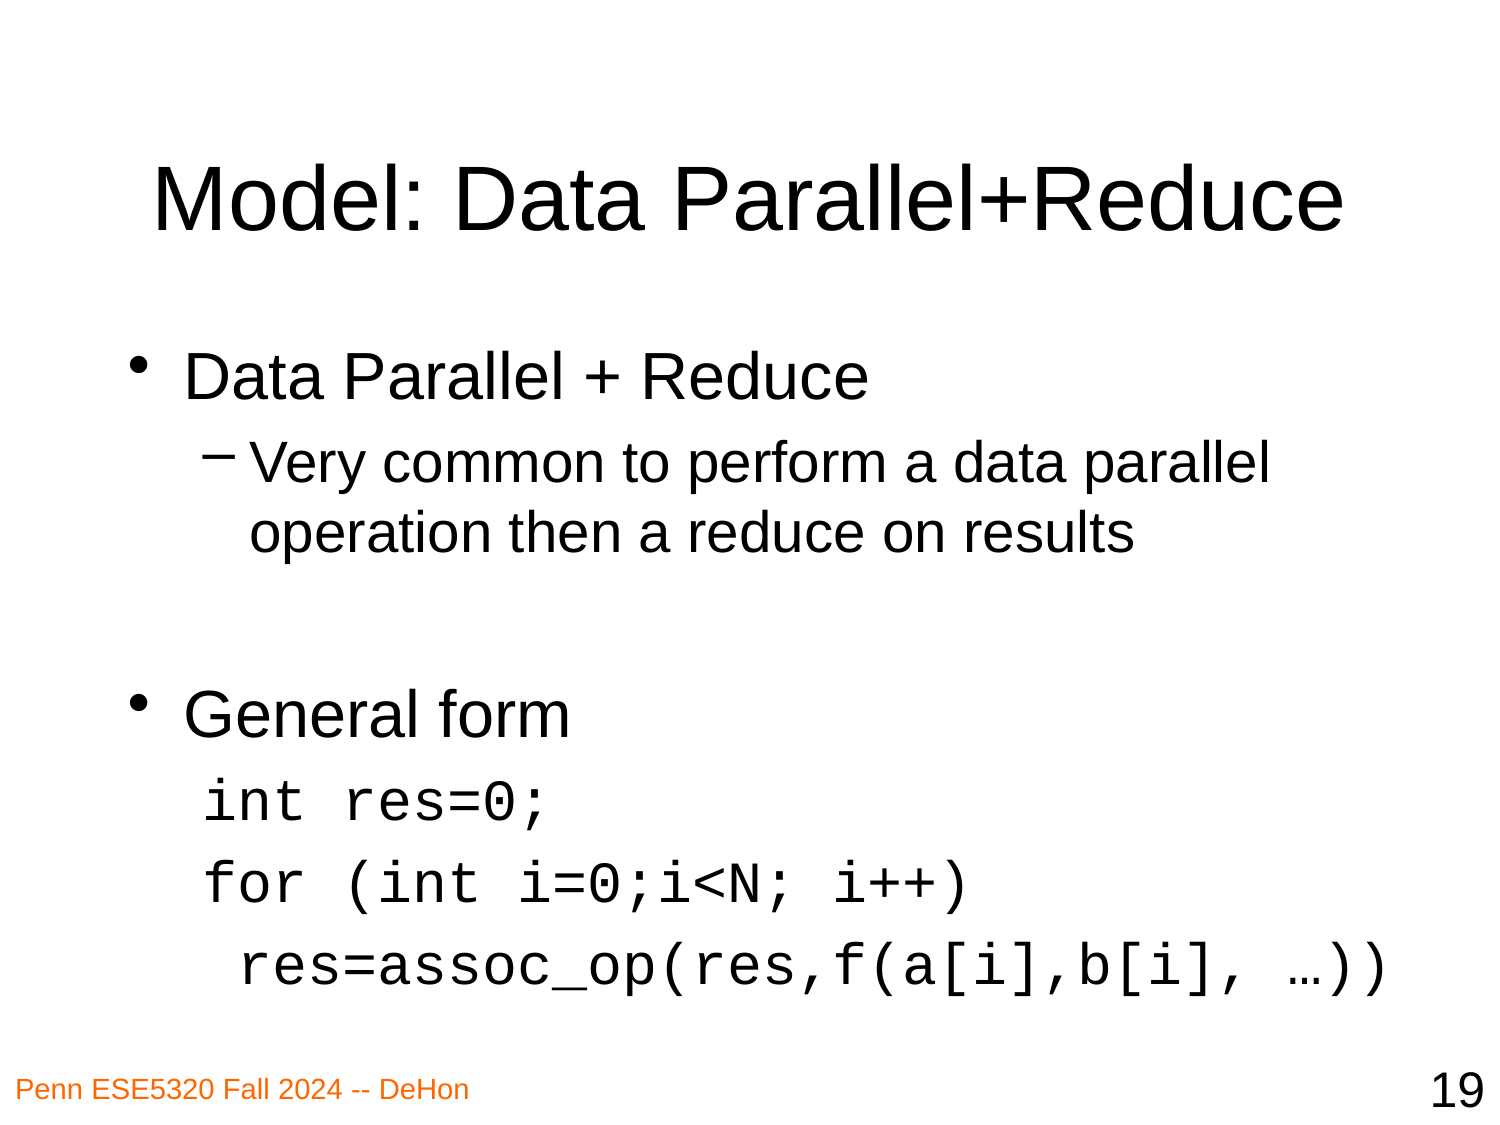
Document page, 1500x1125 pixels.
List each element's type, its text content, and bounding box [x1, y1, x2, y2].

slide_number Penn ESE5320 Fall 2024 -- DeHon [0, 1062, 576, 1125]
slide_number 19 [1187, 1049, 1500, 1125]
list Data Parallel + Reduce Very common to perform a data parallel operation then a reduce on results General form int res=0; for (int i=0;i<N; i++) res=assoc_op(res,f(a[i],b[i], …)) [112, 324, 1463, 1001]
title Model: Data Parallel+Reduce [112, 99, 1388, 288]
